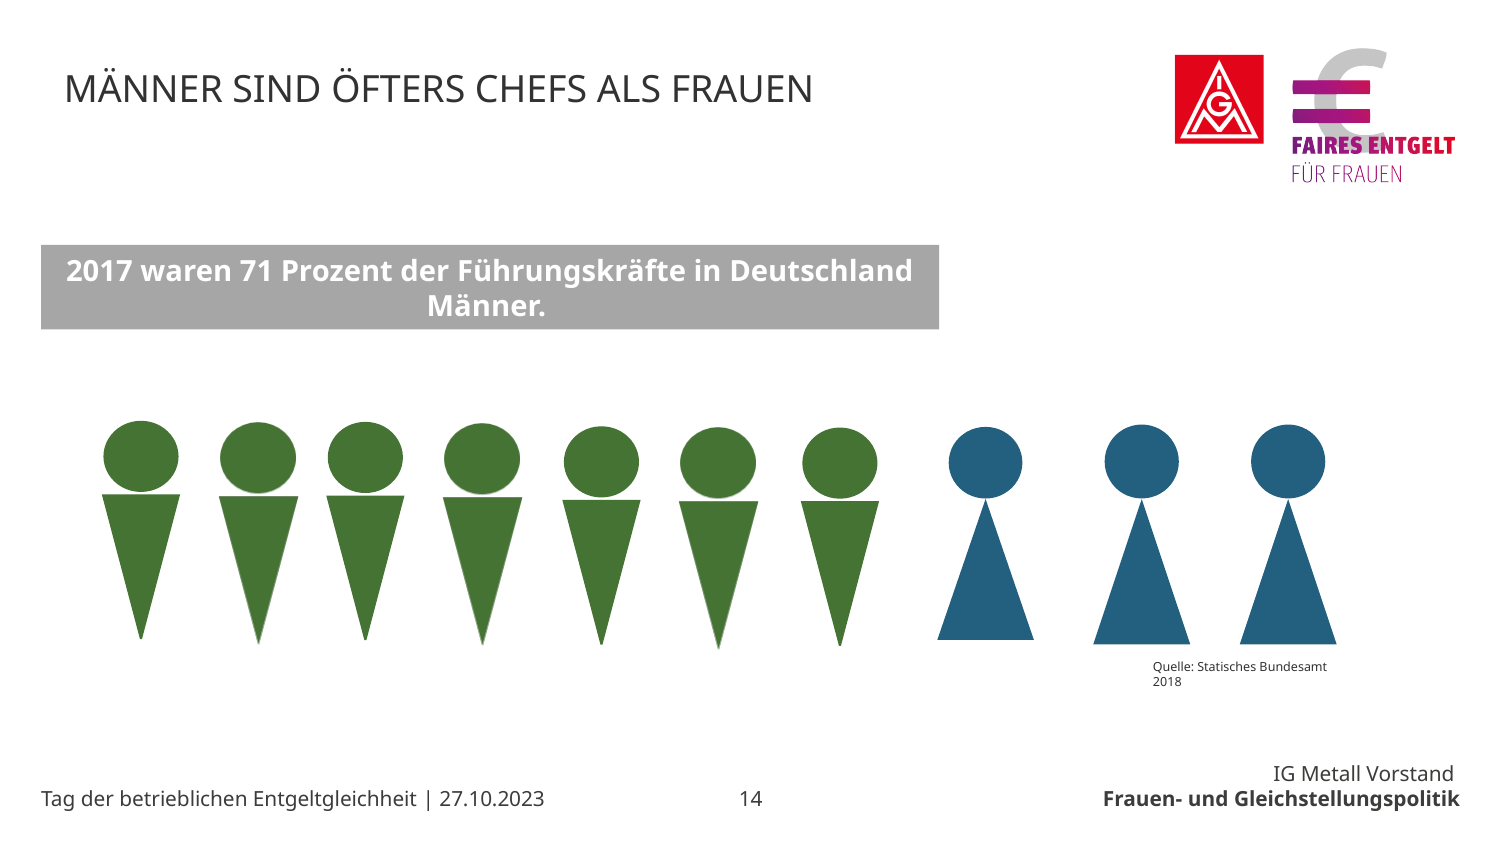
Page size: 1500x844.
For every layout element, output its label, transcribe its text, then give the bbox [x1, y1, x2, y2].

text_box MÄNNER SIND ÖFTERS CHEFS ALS FRAUEN [48, 57, 1081, 117]
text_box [103, 421, 1336, 650]
text_box 2017 waren 71 Prozent der Führungskräfte in Deutschland Männer. [41, 244, 940, 330]
text_box Quelle: Statisches Bundesamt 2018 [1138, 651, 1367, 697]
picture [1154, 38, 1474, 198]
